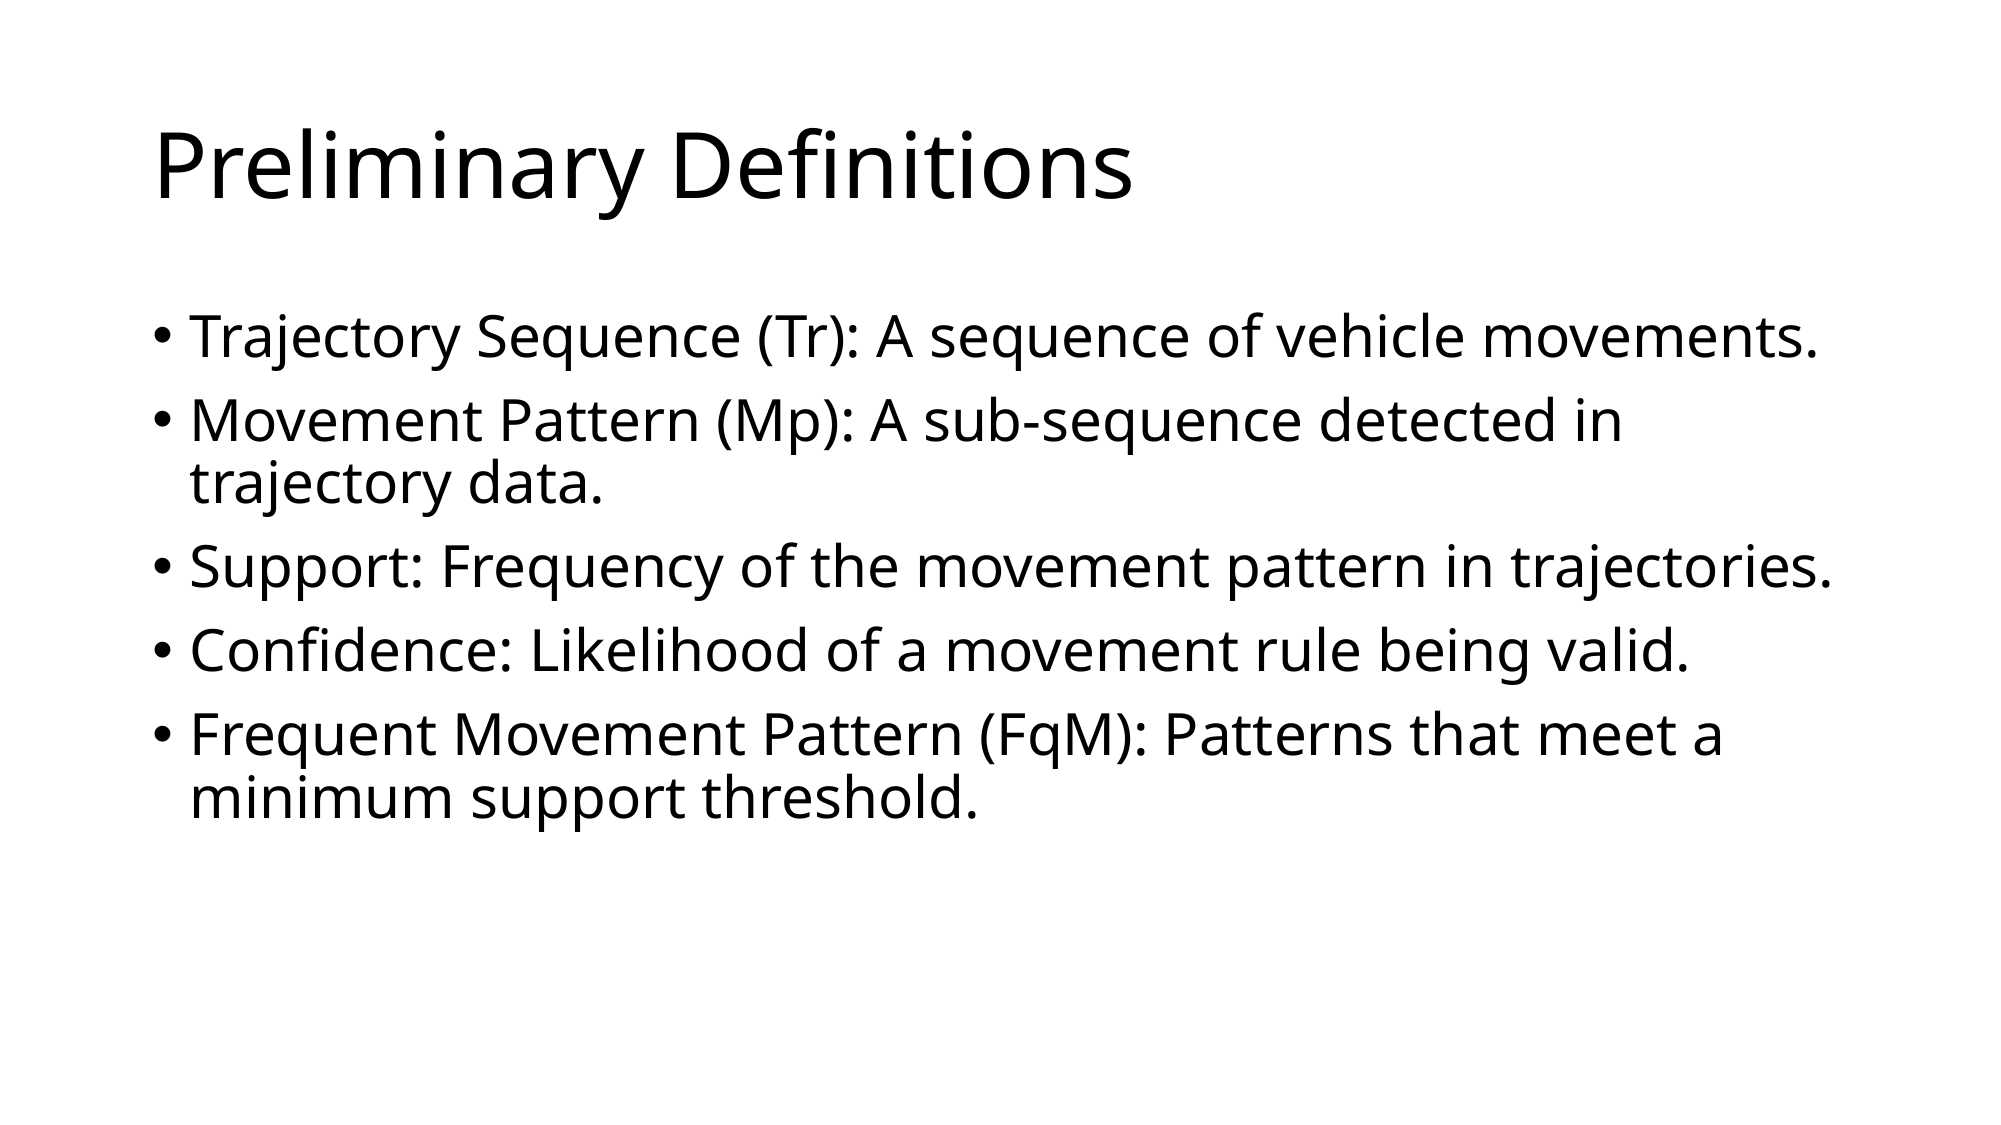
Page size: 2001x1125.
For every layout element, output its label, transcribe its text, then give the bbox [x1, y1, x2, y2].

title Preliminary Definitions [137, 59, 1863, 278]
list Trajectory Sequence (Tr): A sequence of vehicle movements. Movement Pattern (Mp): A sub-sequence detected in trajectory data. Support: Frequency of the movement pattern in trajectories. Confidence: Likelihood of a movement rule being valid. Frequent Movement Pattern (FqM): Patterns that meet a minimum support threshold. [137, 299, 1863, 1014]
